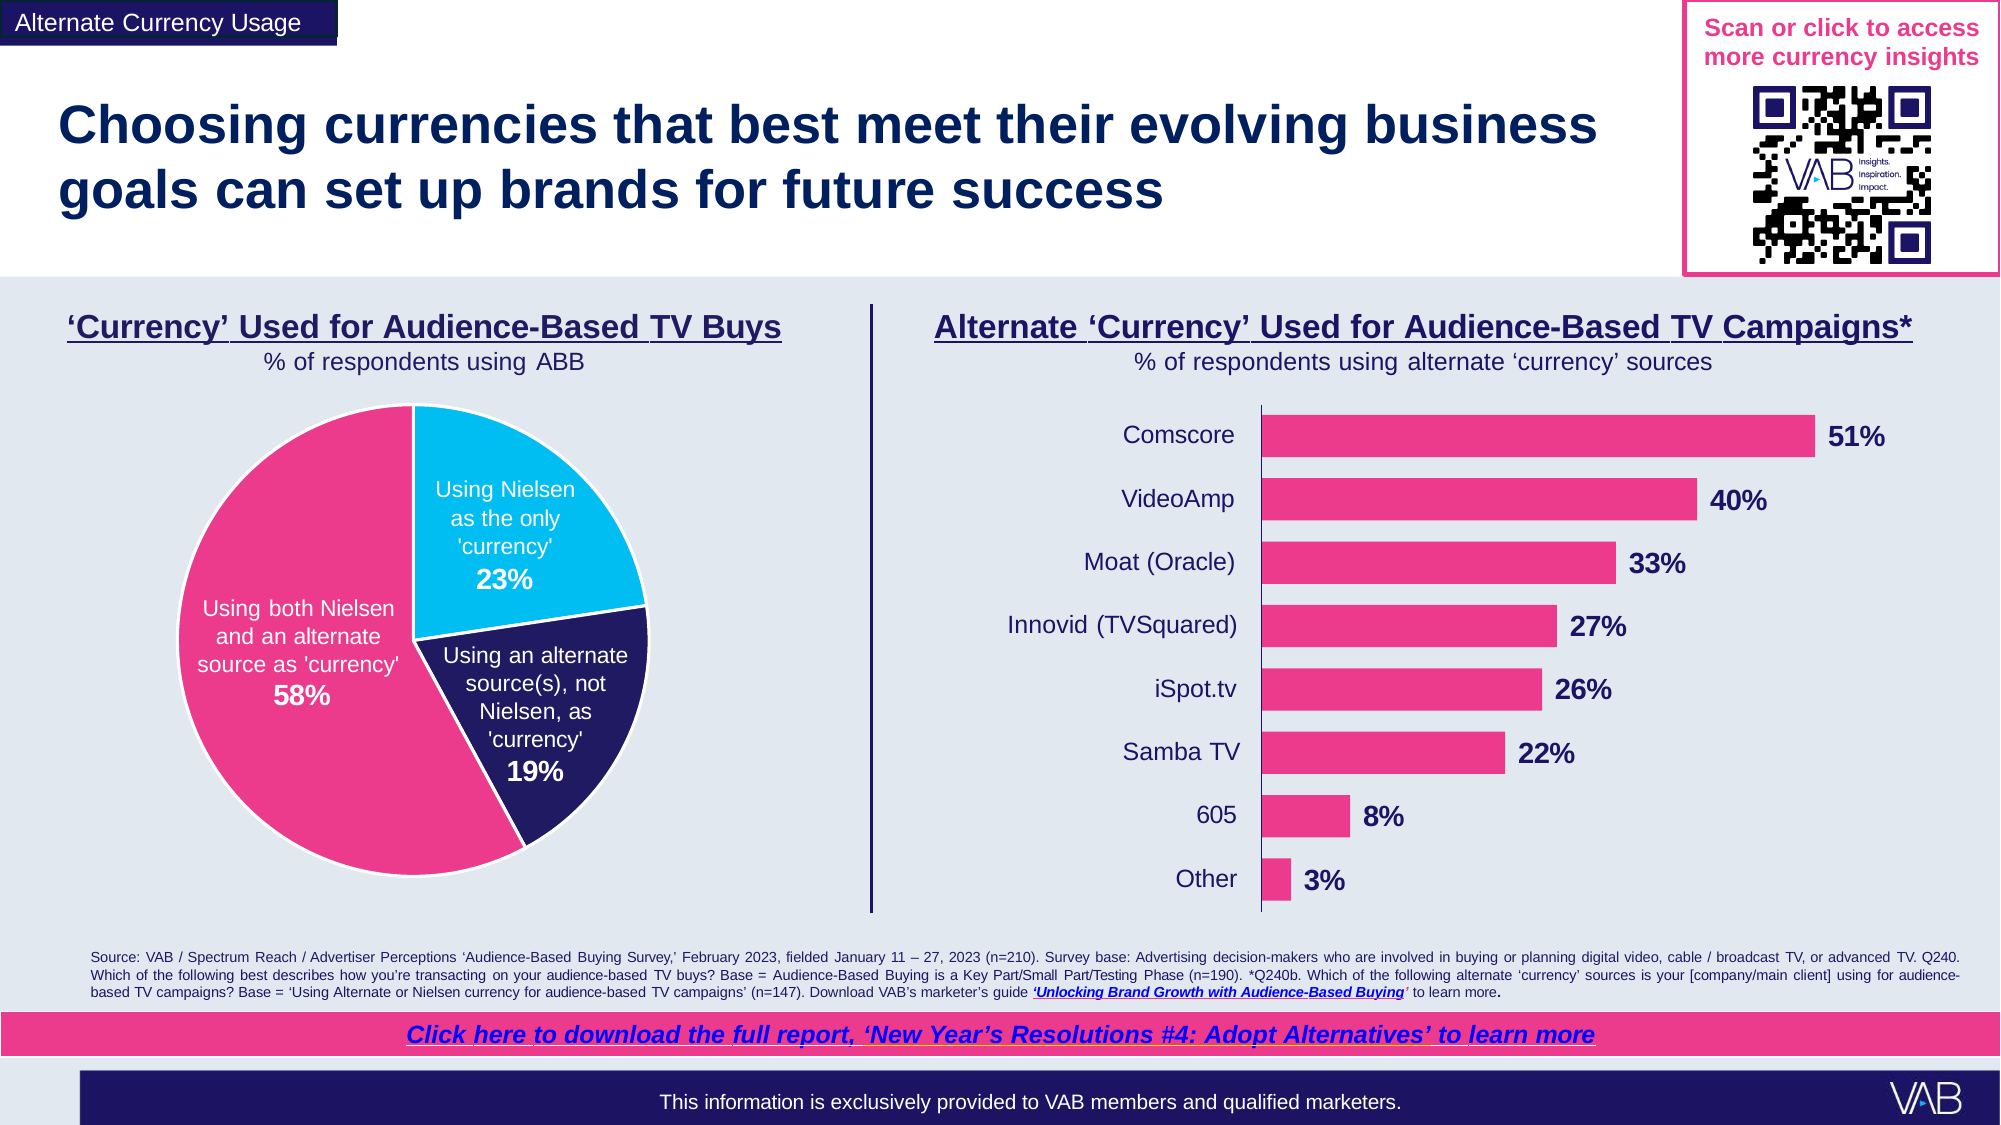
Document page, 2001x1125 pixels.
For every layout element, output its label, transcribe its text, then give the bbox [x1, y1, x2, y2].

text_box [0, 1010, 2000, 1059]
text_box Click here to download the full report, ‘New Year’s Resolutions #4: Adopt Alternatives’ to learn more This information is exclusively provided to VAB members and qualified marketers. [404, 1070, 1597, 1114]
text_box Choosing currencies that best meet their evolving business goals can set up brands for future success [56, 87, 1602, 220]
text_box Other [1173, 860, 1241, 893]
text_box 605 [1194, 796, 1240, 829]
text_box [1681, 0, 2000, 277]
text_box Comscore [1120, 416, 1241, 449]
text_box iSpot.tv [1152, 670, 1241, 703]
text_box Moat (Oracle) [1081, 543, 1241, 576]
picture [79, 1067, 2000, 1125]
text_box Alternate Currency Usage [0, 0, 337, 37]
text_box ‘Currency’ Used for Audience-Based TV Buys % of respondents using ABB [63, 303, 786, 376]
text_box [175, 402, 652, 879]
text_box VideoAmp [1119, 480, 1239, 513]
text_box Source: VAB / Spectrum Reach / Advertiser Perceptions ‘Audience-Based Buying Survey,’ February 2023, fielded January 11 – 27, 2023 (n=210). Survey base: Advertising decision-makers who are involved in buying or planning digital video, cable / broadcast TV, or advanced TV. Q240. Which of the following best describes how you’re transacting on your audience-based TV buys? Base = Audience-Based Buying is a Key Part/Small Part/Testing Phase (n=190). *Q240b. Which of the following alternate ‘currency’ sources is your [company/main client] using for audience- based TV campaigns? Base = ‘Using Alternate or Nielsen currency for audience-based TV campaigns’ (n=147). Download VAB’s marketer’s guide ‘Unlocking Brand Growth with Audience-Based Buying’ to learn more. [88, 945, 1961, 1001]
text_box Samba TV [1120, 733, 1242, 766]
text_box [0, 37, 337, 46]
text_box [1260, 404, 1816, 912]
text_box 51% [1826, 415, 1889, 453]
text_box Innovid (TVSquared) [1005, 606, 1241, 639]
text_box Alternate ‘Currency’ Used for Audience-Based TV Campaigns* % of respondents using alternate ‘currency’ sources [929, 303, 1917, 376]
